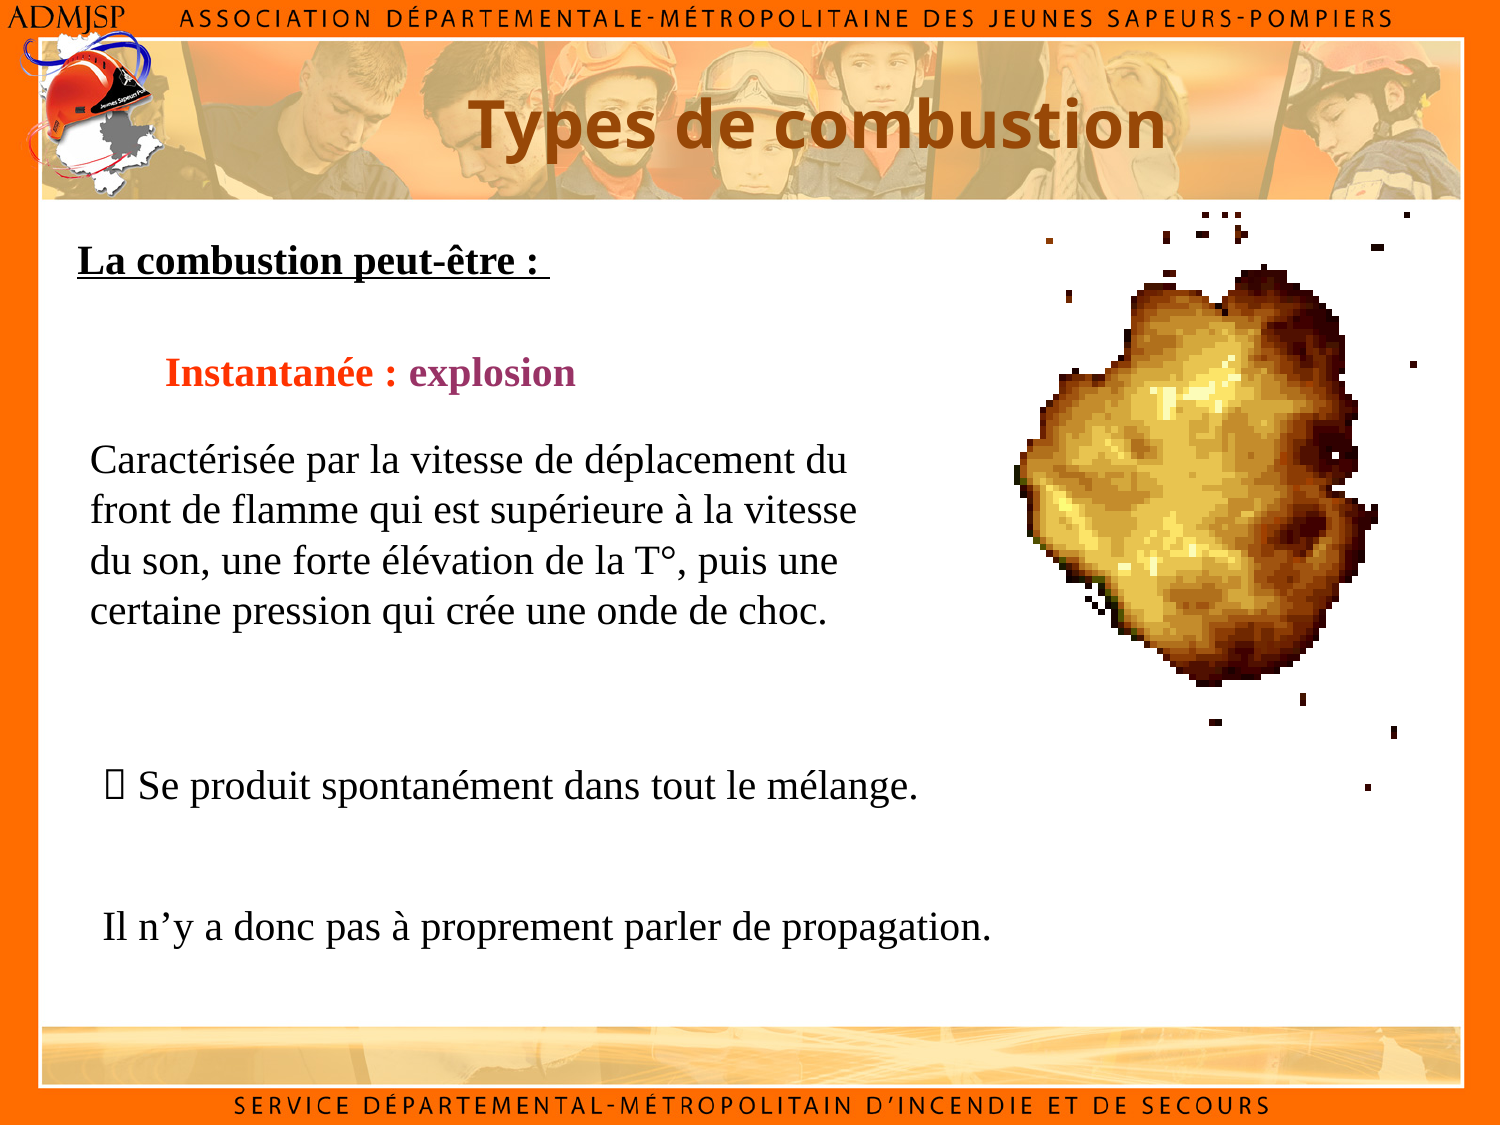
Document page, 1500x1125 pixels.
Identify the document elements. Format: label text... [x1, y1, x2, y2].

text_box Instantanée : explosion [150, 337, 969, 403]
picture [0, 0, 1500, 1125]
text_box La combustion peut-être : [62, 224, 625, 290]
text_box Types de combustion [183, 45, 1453, 200]
text_box  Se produit spontanément dans tout le mélange. Il n’y a donc pas à proprement parler de propagation. [87, 750, 1263, 957]
text_box Caractérisée par la vitesse de déplacement du front de flamme qui est supérieure à la vitesse du son, une forte élévation de la T°, puis une certaine pression qui crée une onde de choc. [75, 424, 925, 640]
